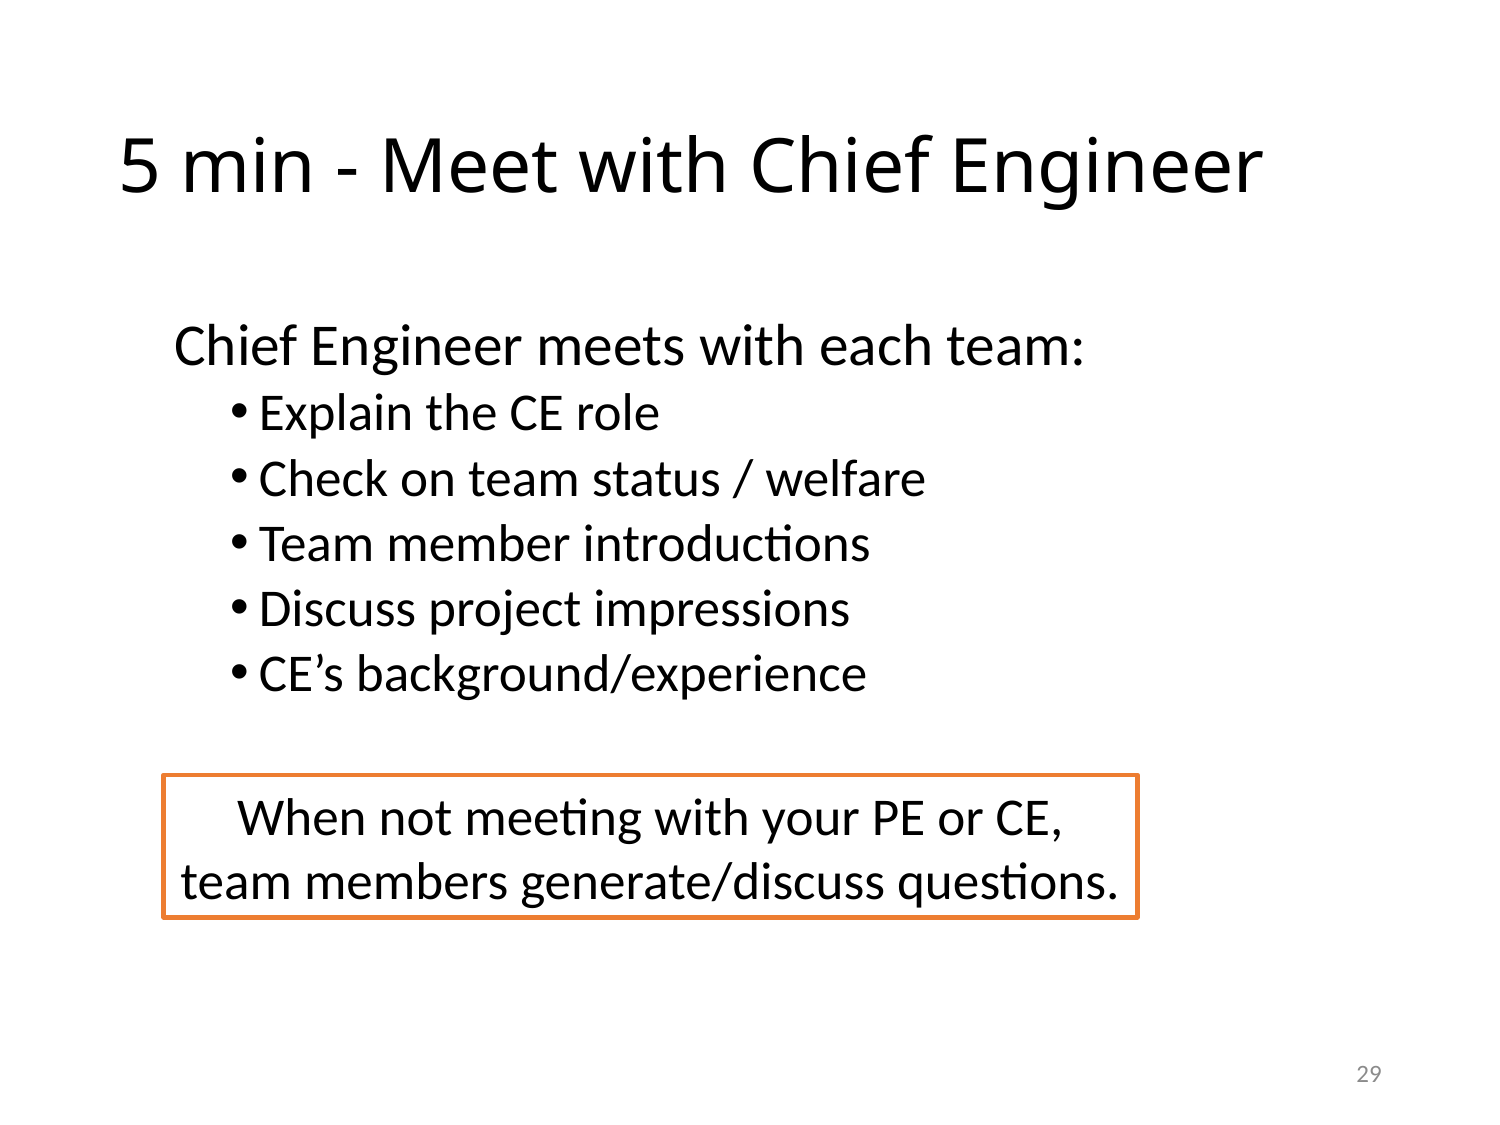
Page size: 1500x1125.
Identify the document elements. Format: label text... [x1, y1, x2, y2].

list Chief Engineer meets with each team: Explain the CE role Check on team status / welfare Team member introductions Discuss project impressions CE’s background/experience [103, 262, 1397, 1000]
slide_number 29 [1059, 1042, 1397, 1103]
text_box When not meeting with your PE or CE, team members generate/discuss questions. [163, 774, 1138, 918]
title 5 min - Meet with Chief Engineer [103, 59, 1397, 262]
